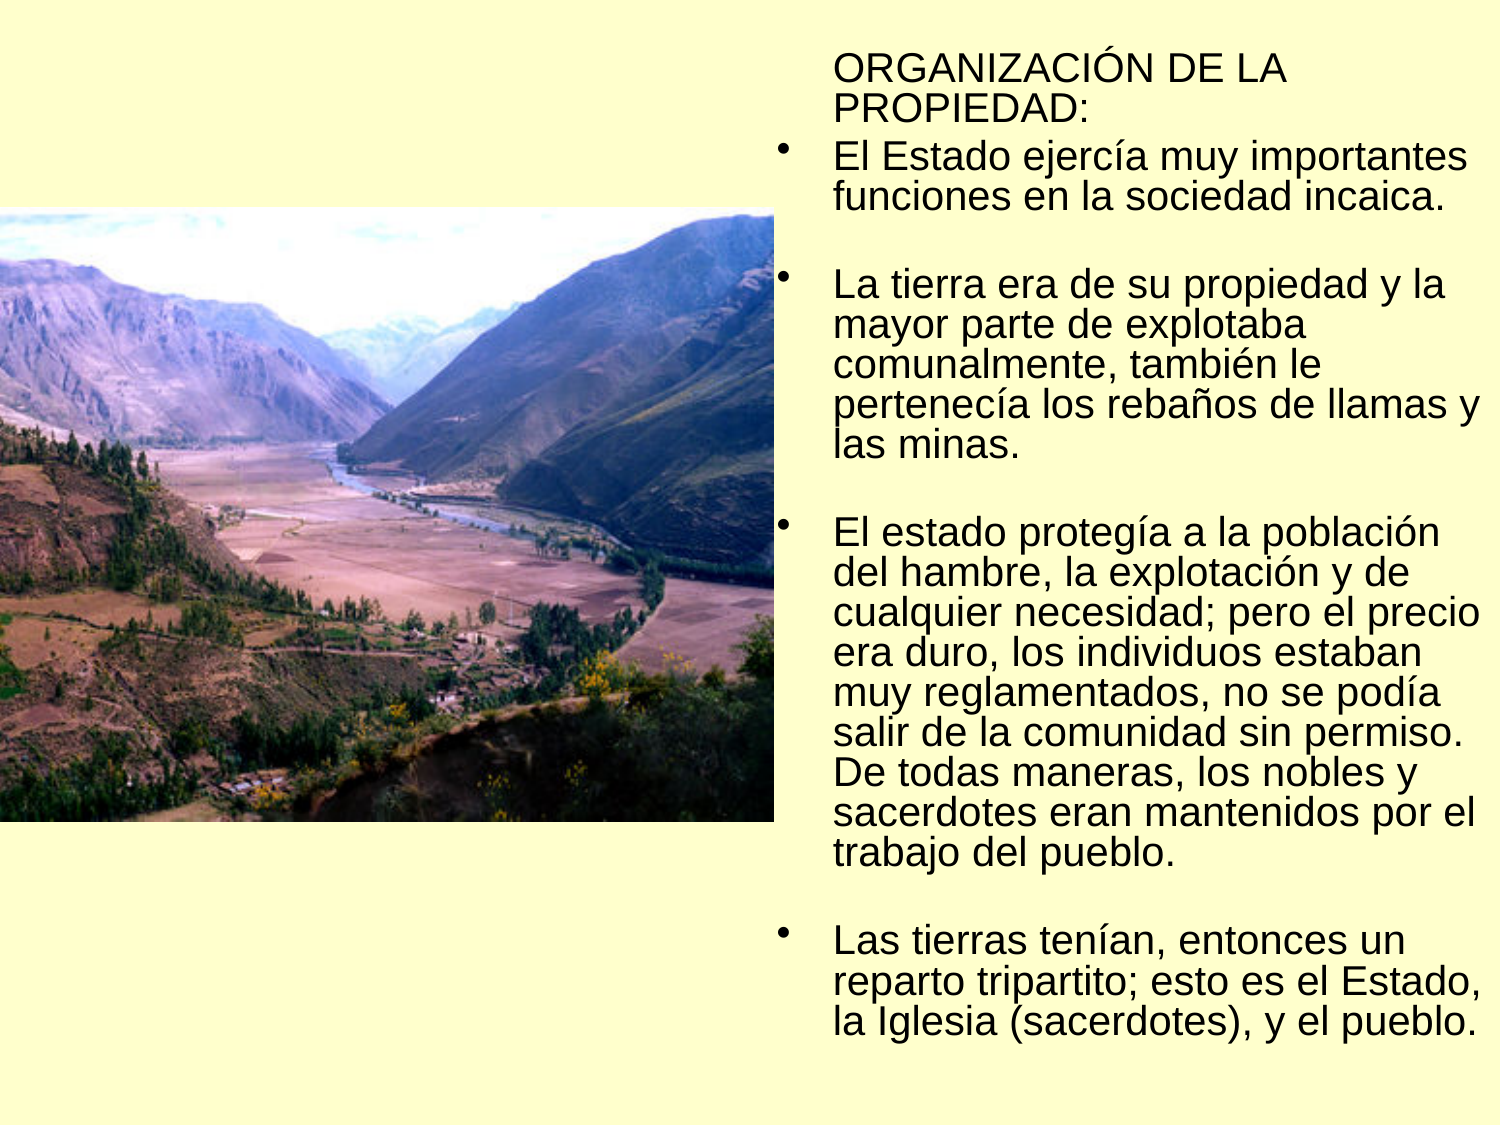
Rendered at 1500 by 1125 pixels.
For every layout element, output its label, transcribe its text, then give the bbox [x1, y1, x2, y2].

list ORGANIZACIÓN DE LA PROPIEDAD: El Estado ejercía muy importantes funciones en la sociedad incaica. La tierra era de su propiedad y la mayor parte de explotaba comunalmente, también le pertenecía los rebaños de llamas y las minas. El estado protegía a la población del hambre, la explotación y de cualquier necesidad; pero el precio era duro, los individuos estaban muy reglamentados, no se podía salir de la comunidad sin permiso. De todas maneras, los nobles y sacerdotes eran mantenidos por el trabajo del pueblo. Las tierras tenían, entonces un reparto tripartito; esto es el Estado, la Iglesia (sacerdotes), y el pueblo. [761, 42, 1500, 1125]
picture [0, 207, 774, 822]
